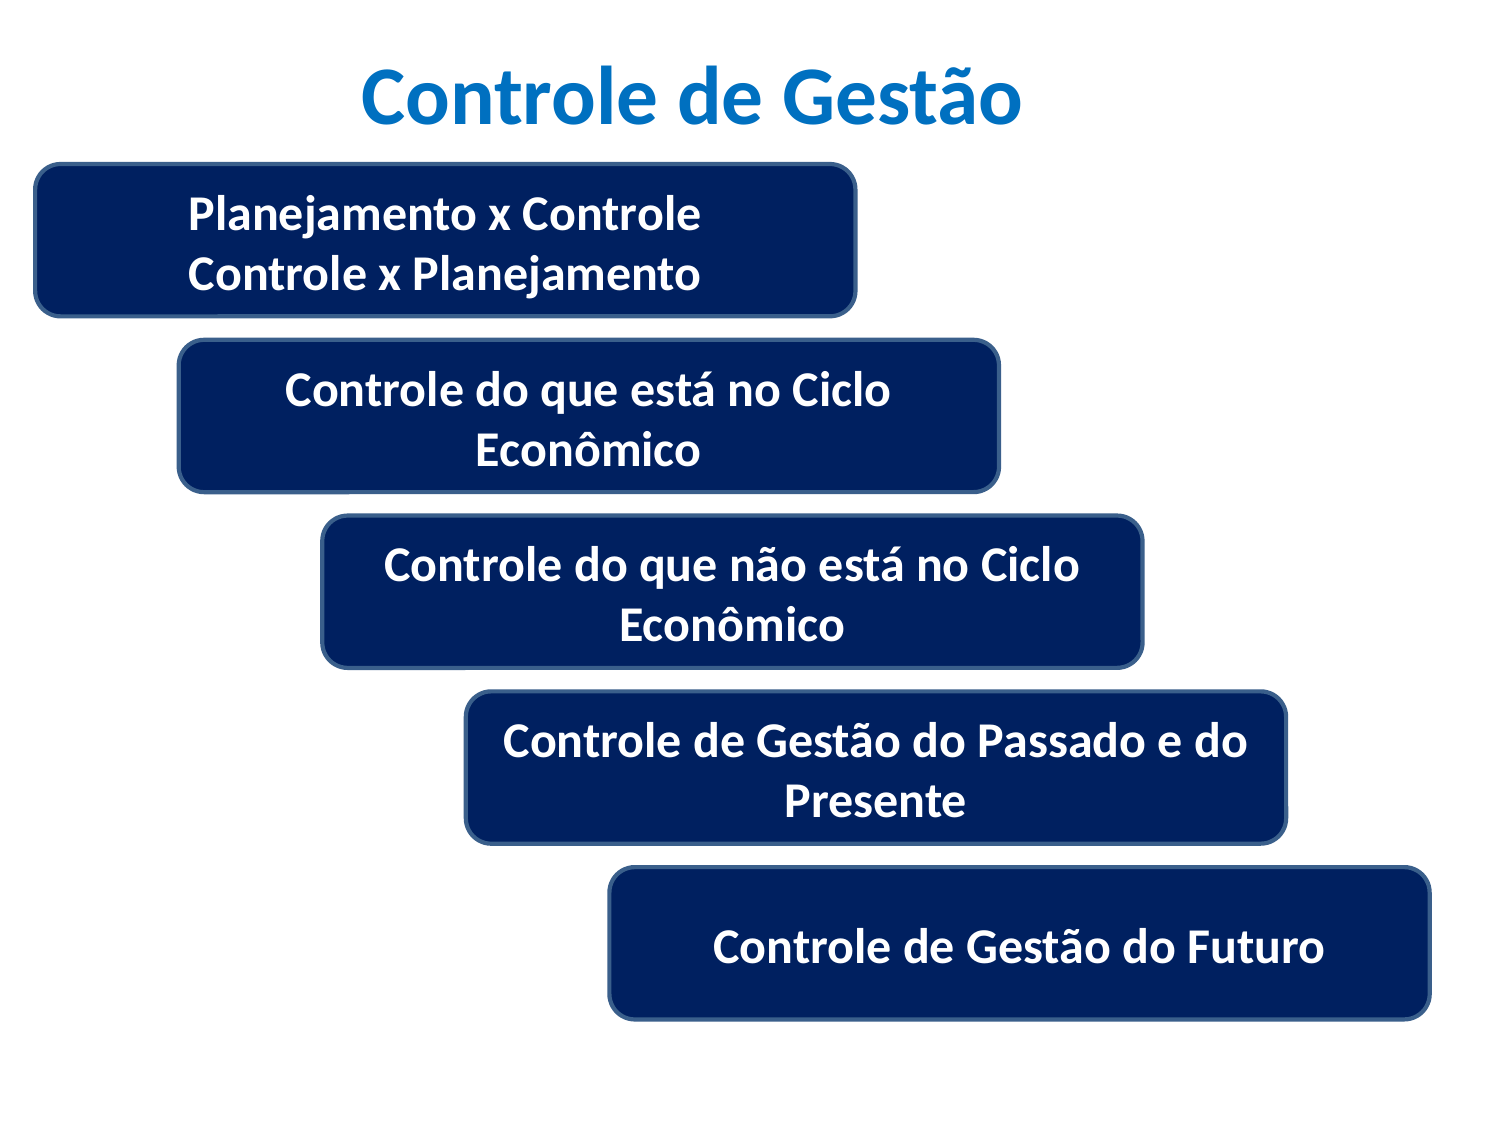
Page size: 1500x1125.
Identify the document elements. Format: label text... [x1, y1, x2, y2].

text_box Controle de Gestão do Futuro [607, 865, 1432, 1022]
title Controle de Gestão [17, 0, 1368, 185]
text_box Controle do que está no Ciclo Econômico [176, 337, 1002, 495]
text_box Controle do que não está no Ciclo Econômico [320, 513, 1145, 671]
text_box Controle de Gestão do Passado e do Presente [463, 689, 1289, 846]
text_box Planejamento x Controle Controle x Planejamento [33, 161, 858, 319]
